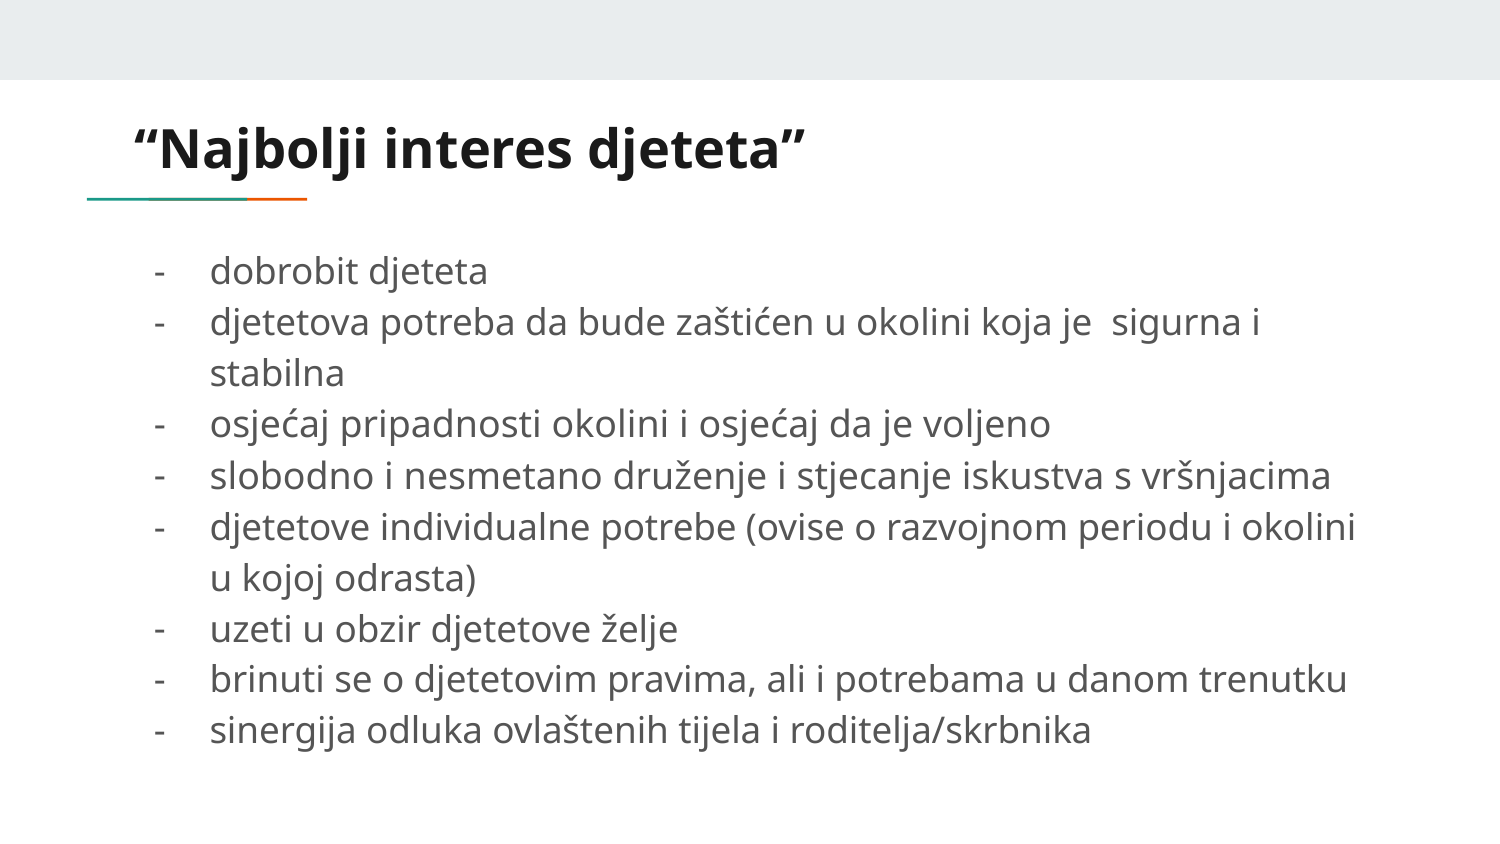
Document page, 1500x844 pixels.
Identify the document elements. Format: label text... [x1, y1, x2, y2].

list dobrobit djeteta djetetova potreba da bude zaštićen u okolini koja je sigurna i stabilna osjećaj pripadnosti okolini i osjećaj da je voljeno slobodno i nesmetano druženje i stjecanje iskustva s vršnjacima djetetove individualne potrebe (ovise o razvojnom periodu i okolini u kojoj odrasta) uzeti u obzir djetetove želje brinuti se o djetetovim pravima, ali i potrebama u danom trenutku sinergija odluka ovlaštenih tijela i roditelja/skrbnika [119, 226, 1381, 712]
title “Najbolji interes djeteta” [119, 99, 1381, 202]
